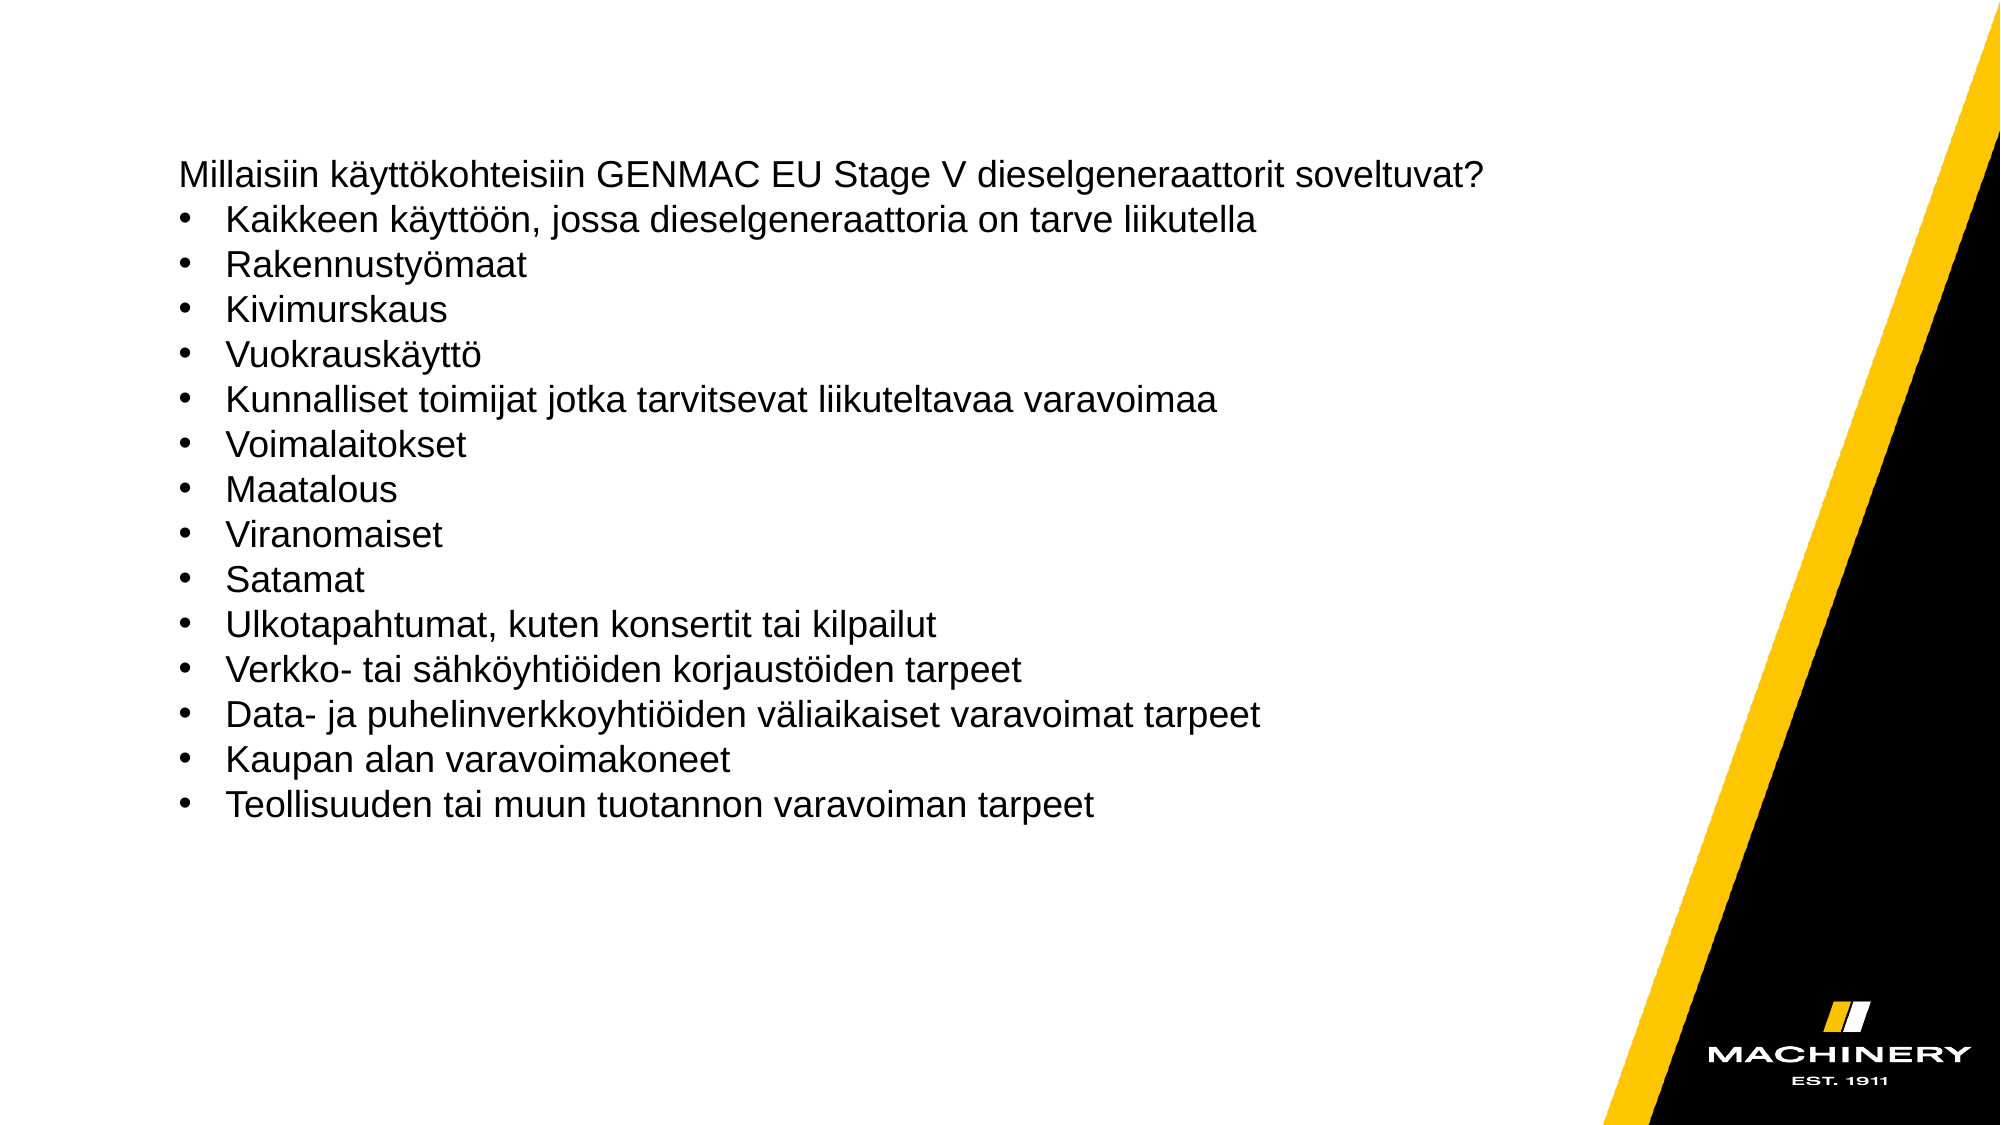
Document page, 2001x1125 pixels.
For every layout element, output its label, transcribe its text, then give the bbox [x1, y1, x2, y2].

text_box Millaisiin käyttökohteisiin GENMAC EU Stage V dieselgeneraattorit soveltuvat? Kaikkeen käyttöön, jossa dieselgeneraattoria on tarve liikutella Rakennustyömaat Kivimurskaus Vuokrauskäyttö Kunnalliset toimijat jotka tarvitsevat liikuteltavaa varavoimaa Voimalaitokset Maatalous Viranomaiset Satamat Ulkotapahtumat, kuten konsertit tai kilpailut Verkko- tai sähköyhtiöiden korjaustöiden tarpeet Data- ja puhelinverkkoyhtiöiden väliaikaiset varavoimat tarpeet Kaupan alan varavoimakoneet Teollisuuden tai muun tuotannon varavoiman tarpeet [163, 143, 1546, 878]
